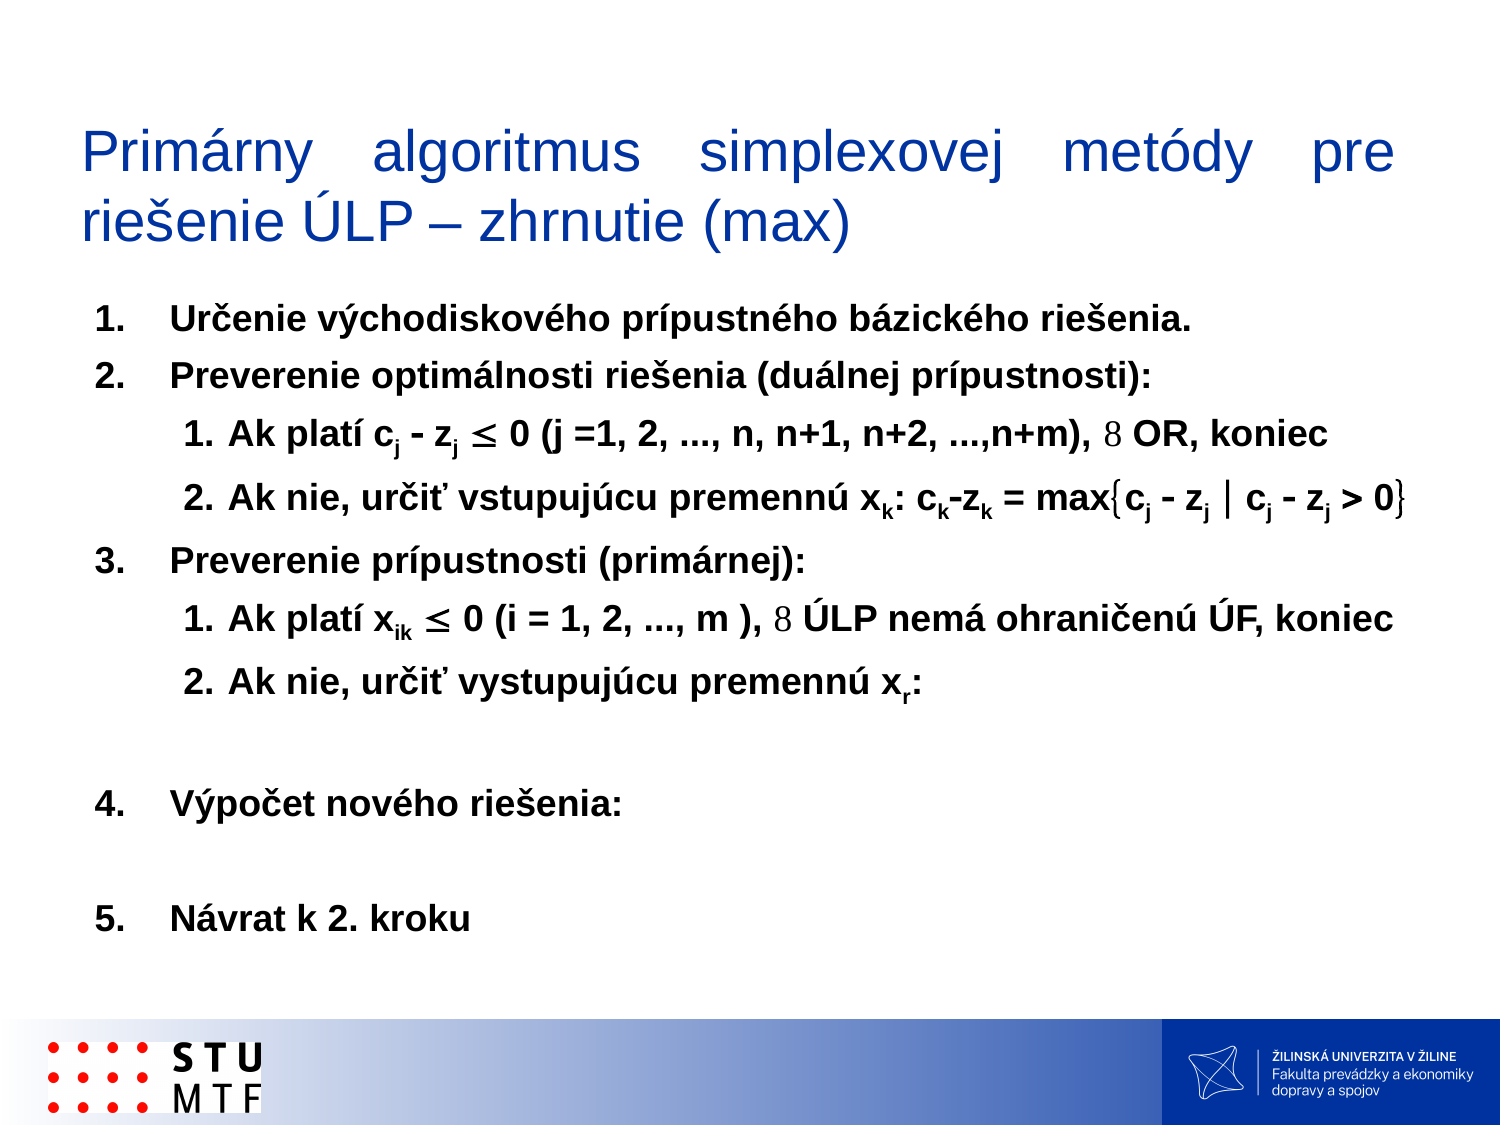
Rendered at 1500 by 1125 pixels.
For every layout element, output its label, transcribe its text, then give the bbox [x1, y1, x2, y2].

picture [48, 1042, 261, 1113]
text_box Určenie východiskového prípustného bázického riešenia. Preverenie optimálnosti riešenia (duálnej prípustnosti): Ak platí cj  zj  0 (j =1, 2, ..., n, n+1, n+2, ...,n+m),  OR, koniec Ak nie, určiť vstupujúcu premennú xk: ckzk = maxcj  zj  cj  zj  0 Preverenie prípustnosti (primárnej): Ak platí xik  0 (i = 1, 2, ..., m ),  ÚLP nemá ohraničenú ÚF, koniec Ak nie, určiť vystupujúcu premennú xr: Výpočet nového riešenia: Návrat k 2. kroku [79, 286, 1461, 1004]
picture [1162, 1019, 1500, 1125]
text_box Primárny algoritmus simplexovej metódy pre riešenie ÚLP – zhrnutie (max) [66, 106, 1413, 261]
